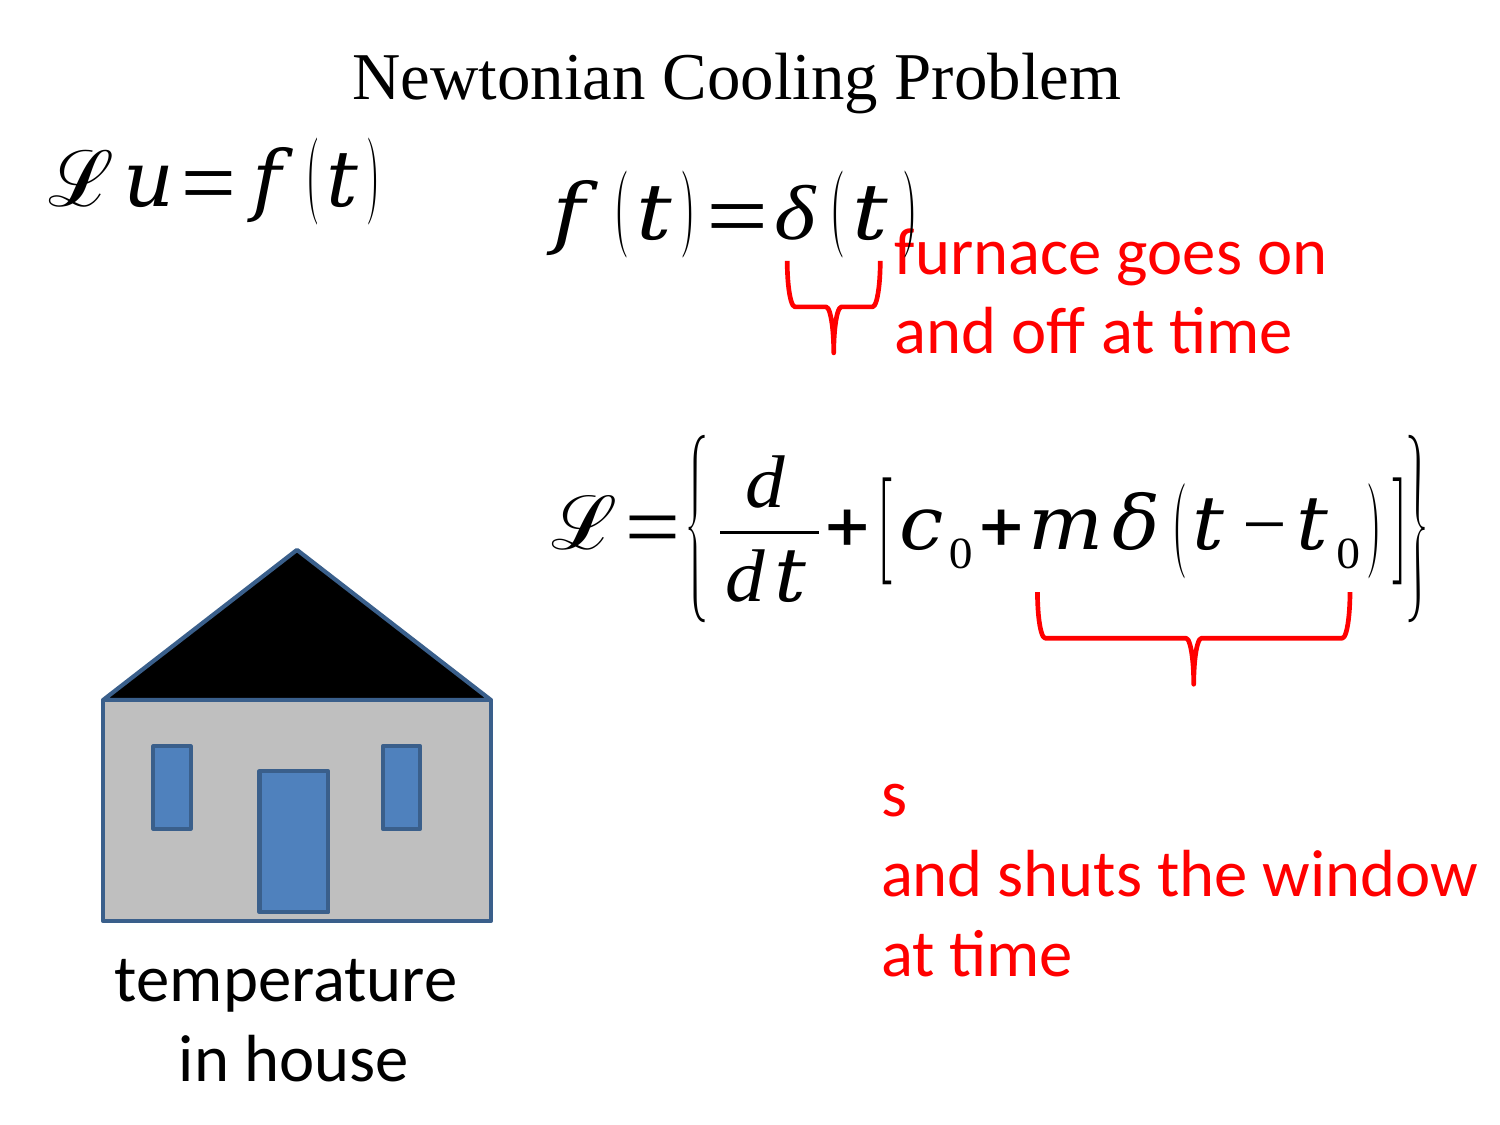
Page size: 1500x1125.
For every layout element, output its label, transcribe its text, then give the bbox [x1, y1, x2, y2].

text_box [101, 698, 493, 923]
text_box [151, 744, 193, 831]
text_box [102, 548, 492, 698]
text_box [786, 260, 882, 354]
text_box [381, 744, 422, 831]
text_box [1036, 592, 1351, 686]
text_box [257, 769, 330, 914]
title Newtonian Cooling Problem [62, 24, 1413, 121]
